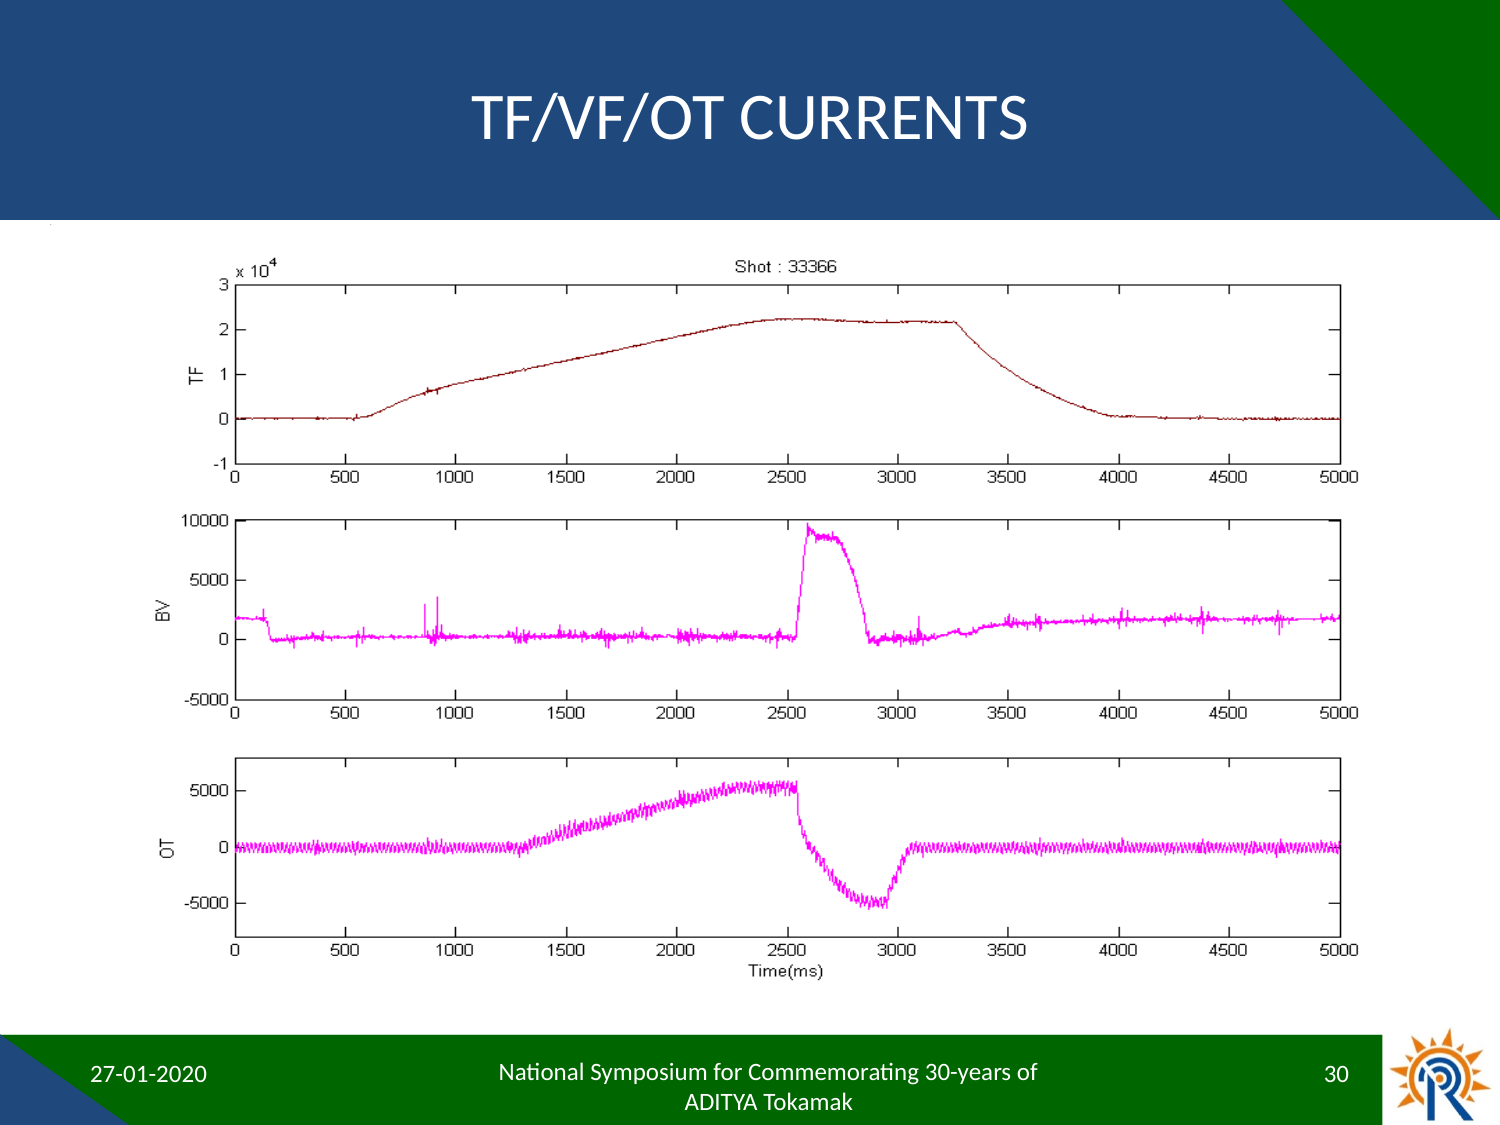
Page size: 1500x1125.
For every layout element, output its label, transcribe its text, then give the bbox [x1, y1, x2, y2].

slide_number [75, 1042, 425, 1103]
picture [1382, 1024, 1500, 1125]
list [49, 224, 1476, 1026]
slide_number 30 [1074, 1042, 1365, 1103]
footer National Symposium for Commemorating 30-years of ADITYA Tokamak [450, 1050, 1088, 1125]
title TF/VF/OT CURRENTS [75, 19, 1425, 207]
